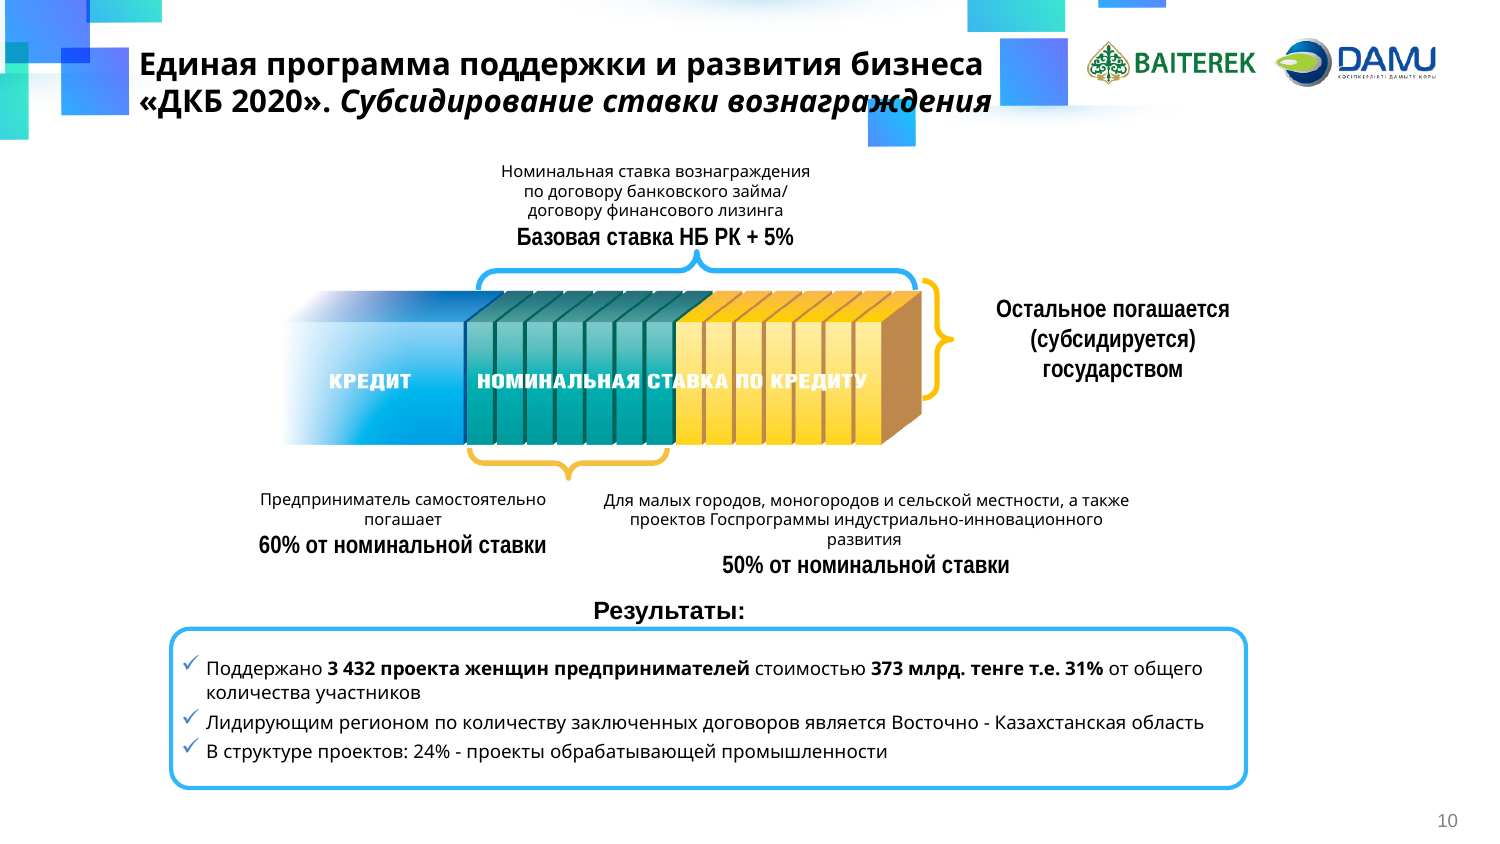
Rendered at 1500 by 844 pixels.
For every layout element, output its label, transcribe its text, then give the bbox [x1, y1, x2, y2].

text_box Номинальная ставка вознаграждения по договору банковского займа/ договору финансового лизинга Базовая ставка НБ РК + 5% [494, 160, 817, 270]
text_box [922, 279, 953, 398]
text_box [478, 250, 916, 285]
text_box Остальное погашается (субсидируется) государством [980, 292, 1247, 383]
text_box Результаты: [171, 586, 1168, 632]
text_box [471, 457, 666, 479]
title Единая программа поддержки и развития бизнеса «ДКБ 2020». Субсидирование ставки вознаграждения [123, 23, 1038, 141]
text_box Для малых городов, моногородов и сельской местности, а также проектов Госпрограммы индустриально-инновационного развития 50% от номинальной ставки [581, 482, 1152, 586]
text_box 10 [1210, 797, 1474, 843]
picture [275, 287, 923, 449]
text_box Поддержано 3 432 проекта женщин предпринимателей стоимостью 373 млрд. тенге т.е. 31% от общего количества участников Лидирующим регионом по количеству заключенных договоров является Восточно - Казахстанская область В структуре проектов: 24% - проекты обрабатывающей промышленности [169, 626, 1249, 791]
text_box Предприниматель самостоятельно погашает 60% от номинальной ставки [250, 488, 556, 559]
